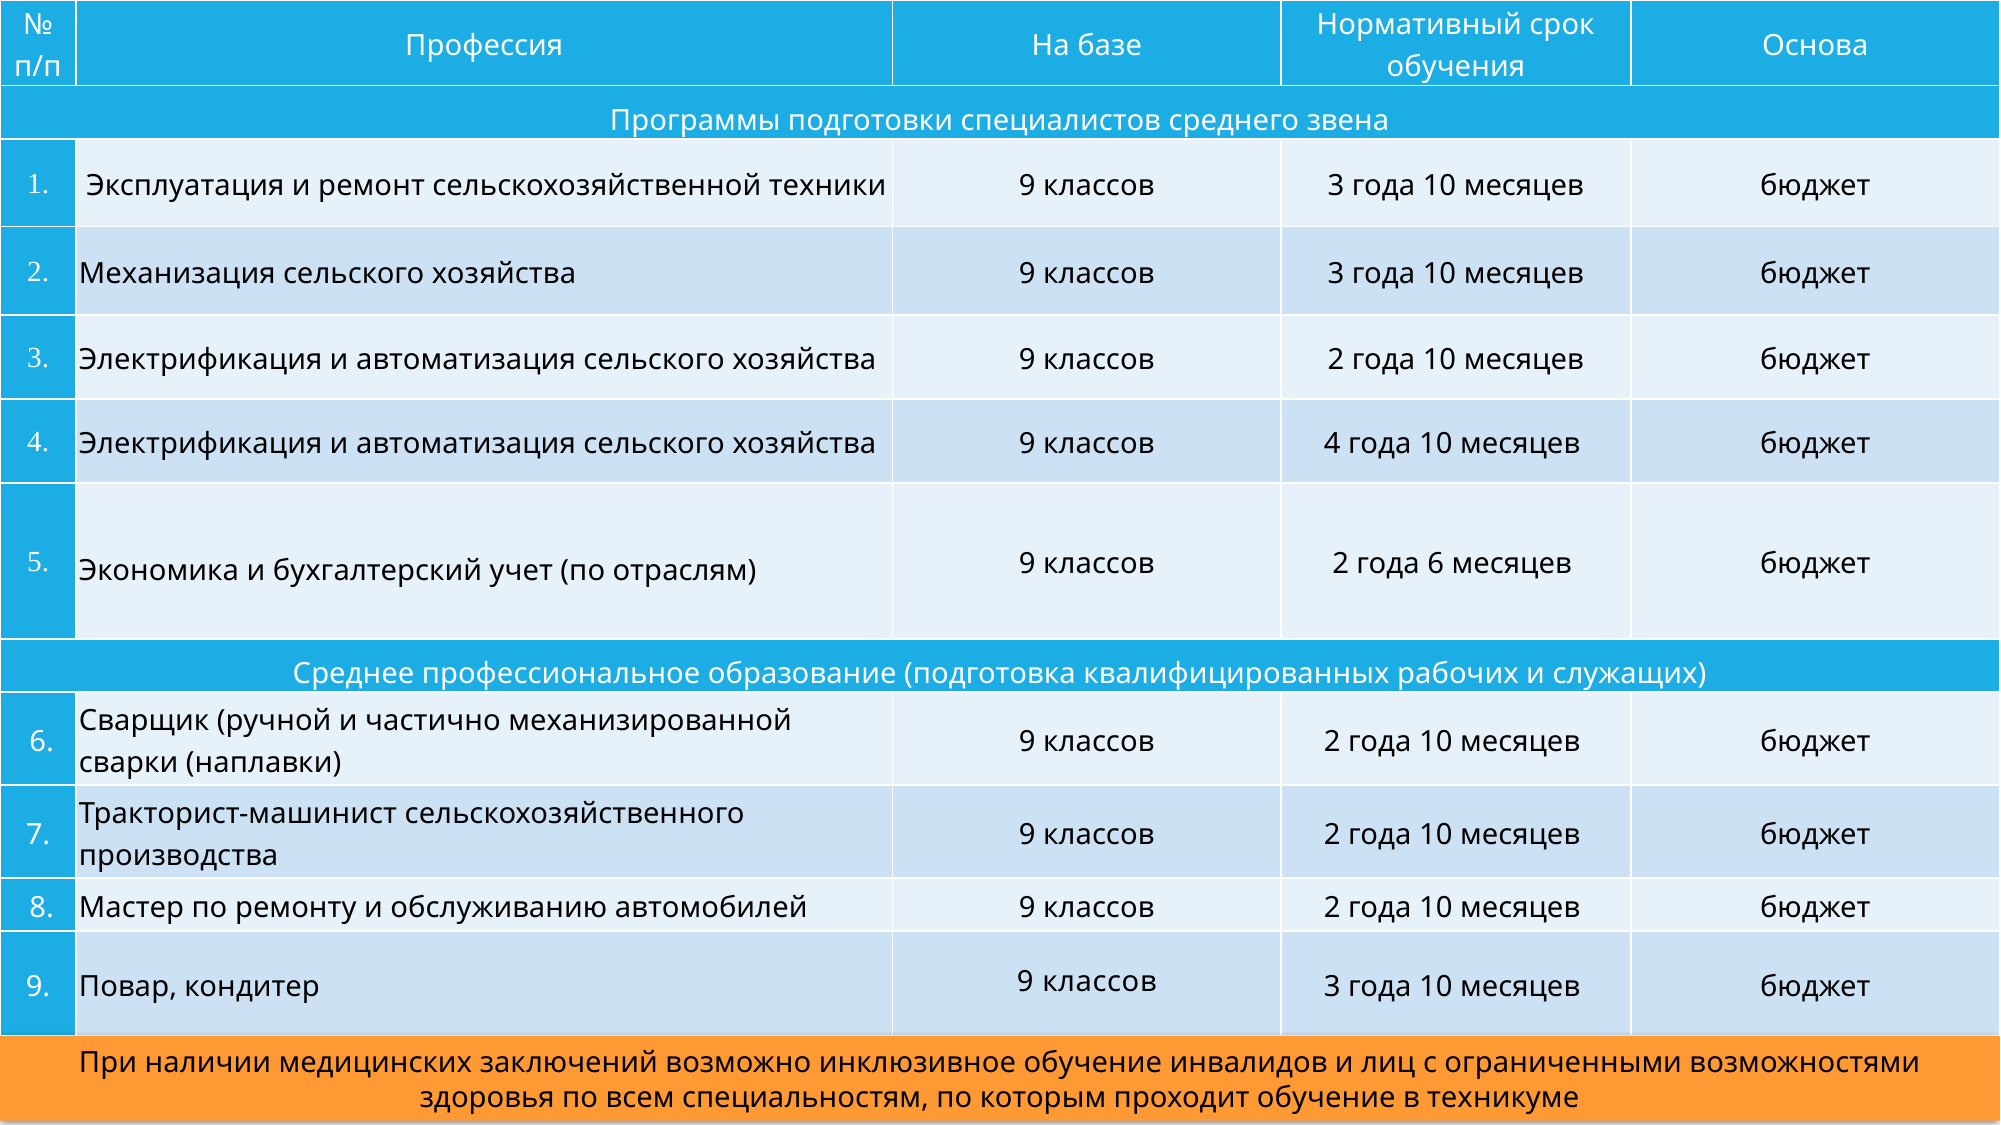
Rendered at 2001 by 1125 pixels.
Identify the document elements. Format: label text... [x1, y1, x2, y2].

table_cell Сварщик (ручной и частично механизированной сварки (наплавки) [77, 693, 892, 784]
table_cell 9. [1, 932, 75, 1033]
table_cell Электрификация и автоматизация сельского хозяйства [77, 316, 892, 398]
table_cell бюджет [1632, 140, 1999, 226]
table_cell 4. [1, 400, 75, 482]
table_cell 3 года 10 месяцев [1282, 932, 1630, 1032]
table_cell Экономика и бухгалтерский учет (по отраслям) [77, 484, 892, 638]
table_cell бюджет [1632, 879, 1999, 930]
table_cell 2 года 10 месяцев [1282, 316, 1630, 398]
table_cell 7. [1, 786, 75, 877]
table_cell 9 классов [893, 786, 1280, 877]
table_cell 3. [1, 316, 75, 398]
table_cell 2. [1, 227, 75, 314]
text_box При наличии медицинских заключений возможно инклюзивное обучение инвалидов и лиц с ограниченными возможностями здоровья по всем специальностям, по которым проходит обучение в техникуме [0, 1036, 2000, 1121]
table_header Нормативный срок обучения [1282, 1, 1630, 85]
table_cell бюджет [1632, 932, 1999, 1033]
table_cell Программы подготовки специалистов среднего звена [1, 86, 1999, 138]
table_cell Тракторист-машинист сельскохозяйственного производства [77, 786, 892, 877]
table_cell 5. [1, 484, 75, 638]
table_cell 4 года 10 месяцев [1282, 400, 1630, 482]
table_cell 9 классов [893, 227, 1280, 314]
table_cell бюджет [1632, 400, 1999, 482]
table_header На базе [893, 1, 1280, 85]
table_cell Среднее профессиональное образование (подготовка квалифицированных рабочих и служащих) [1, 640, 1999, 691]
table_cell 9 классов [893, 140, 1280, 226]
table_header Профессия [77, 1, 892, 85]
table_cell Мастер по ремонту и обслуживанию автомобилей [77, 879, 892, 930]
table_cell бюджет [1632, 227, 1999, 314]
table_cell Механизация сельского хозяйства [77, 227, 892, 314]
table_cell 3 года 10 месяцев [1282, 227, 1630, 314]
table_cell 9 классов [893, 879, 1280, 930]
table_header Основа [1632, 1, 1999, 85]
table_cell 9 классов [893, 484, 1280, 638]
table_cell 9 классов [893, 400, 1280, 482]
table_cell бюджет [1632, 786, 1999, 877]
table_cell Электрификация и автоматизация сельского хозяйства [77, 400, 892, 482]
table_cell 2 года 10 месяцев [1282, 786, 1630, 877]
table_header № п/п [1, 1, 75, 85]
table_cell бюджет [1632, 693, 1999, 784]
table_cell бюджет [1632, 484, 1999, 638]
table_cell 2 года 6 месяцев [1282, 484, 1630, 638]
table_cell Эксплуатация и ремонт сельскохозяйственной техники [77, 140, 892, 226]
table_cell 2 года 10 месяцев [1282, 693, 1630, 784]
table_cell 2 года 10 месяцев [1282, 879, 1630, 930]
table_cell Повар, кондитер [77, 932, 892, 1032]
table_cell 3 года 10 месяцев [1282, 140, 1630, 226]
table_cell 6. [1, 693, 75, 784]
table_cell 1. [1, 140, 75, 226]
table_cell 8. [1, 879, 75, 930]
table_cell бюджет [1632, 316, 1999, 398]
table_cell 9 классов [893, 932, 1280, 1032]
table_cell 9 классов [893, 693, 1280, 784]
table_cell 9 классов [893, 316, 1280, 398]
